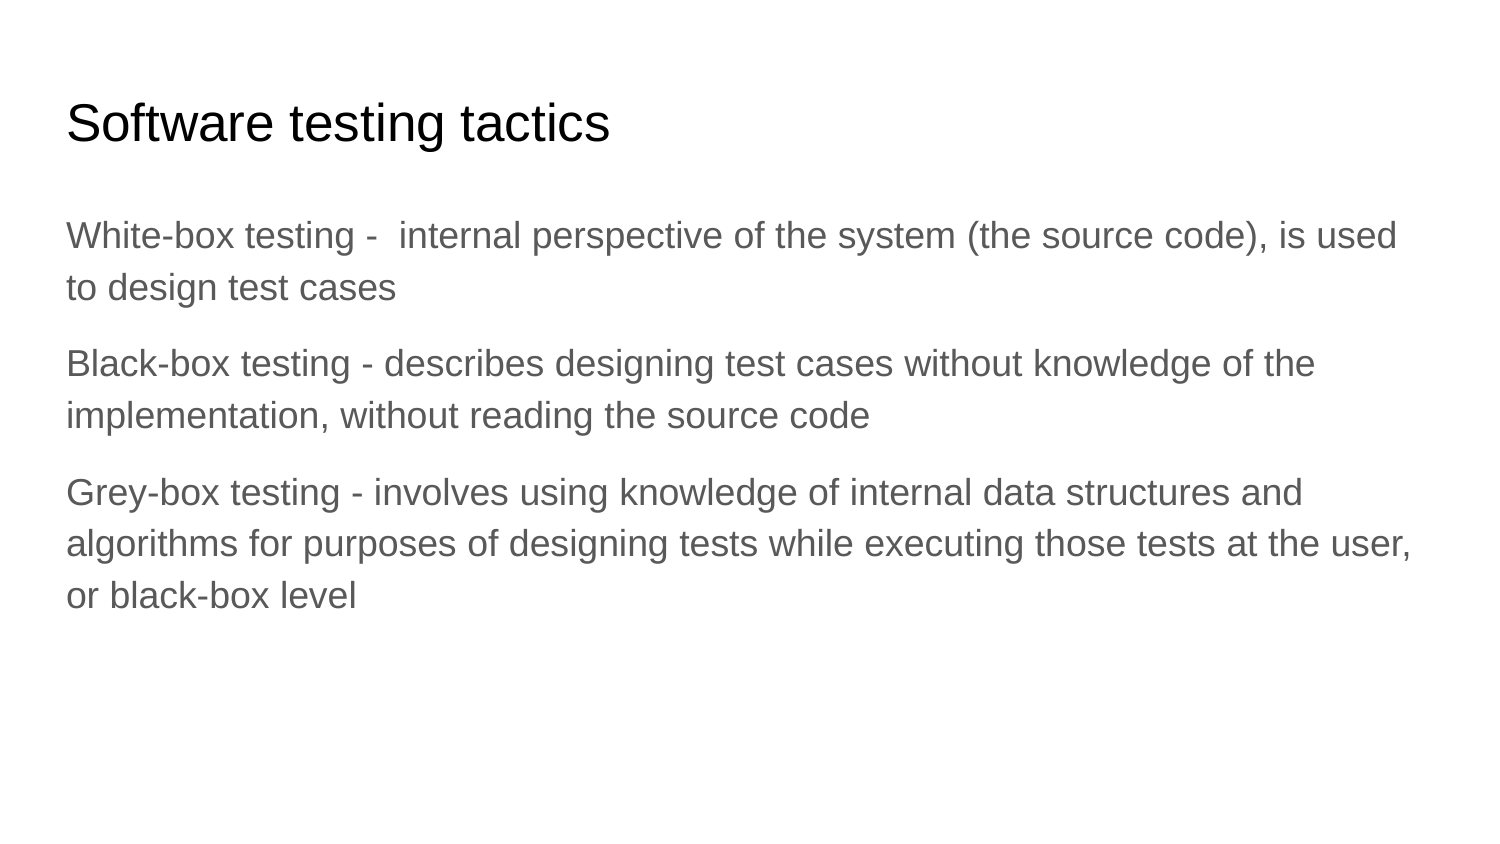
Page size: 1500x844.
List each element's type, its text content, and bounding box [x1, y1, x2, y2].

list White-box testing - internal perspective of the system (the source code), is used to design test cases Black-box testing - describes designing test cases without knowledge of the implementation, without reading the source code Grey-box testing - involves using knowledge of internal data structures and algorithms for purposes of designing tests while executing those tests at the user, or black-box level [51, 189, 1449, 750]
title Software testing tactics [51, 72, 1449, 167]
